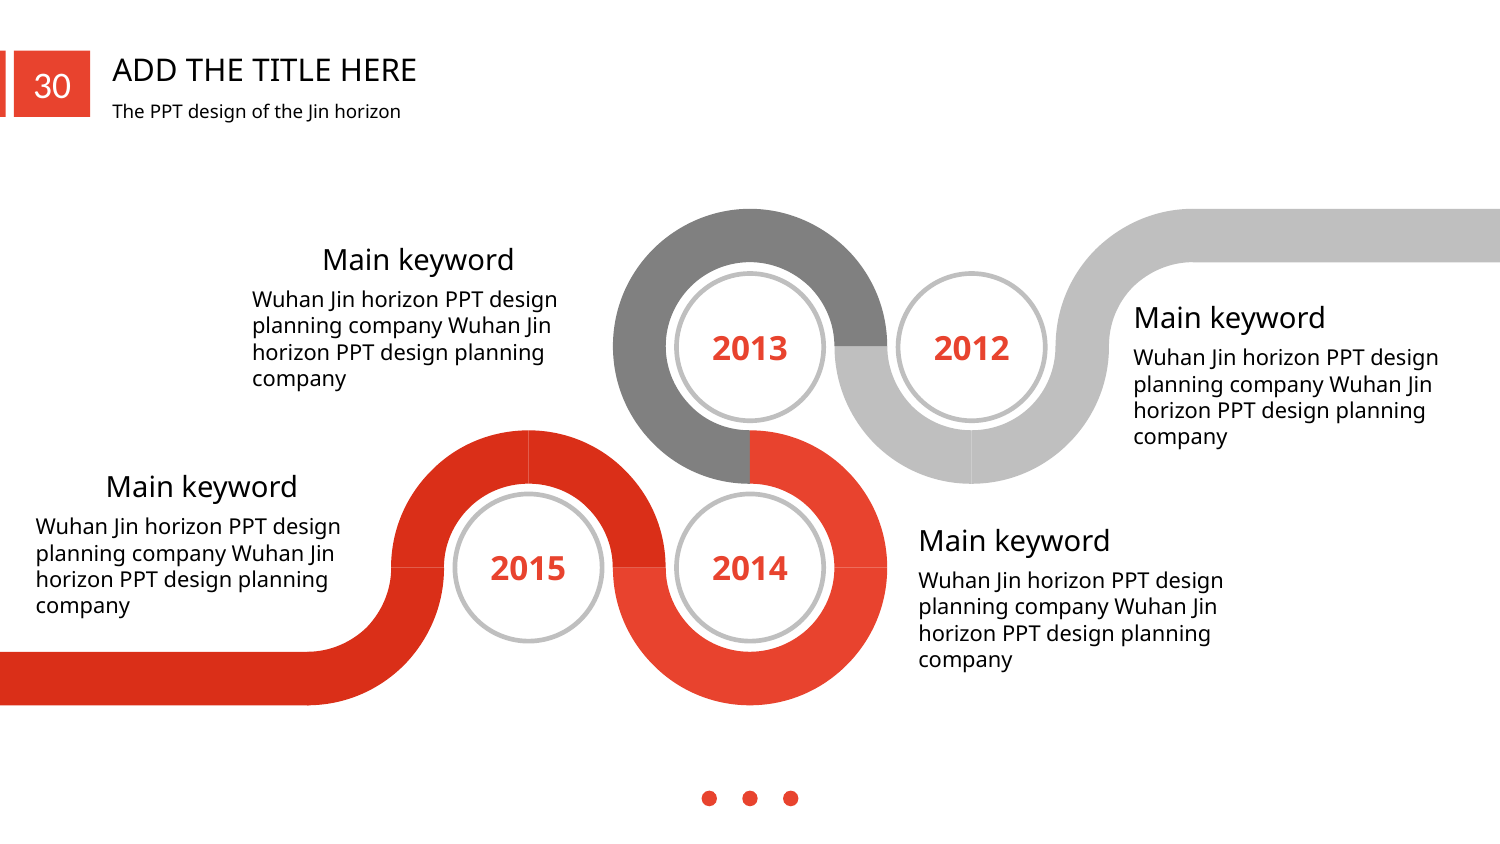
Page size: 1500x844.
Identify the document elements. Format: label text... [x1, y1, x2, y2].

text_box [749, 430, 888, 567]
text_box [750, 208, 888, 347]
text_box Wuhan Jin horizon PPT design planning company Wuhan Jin horizon PPT design planning company [907, 561, 1261, 678]
text_box 2013 [676, 273, 824, 421]
text_box 2014 [676, 493, 824, 642]
text_box Main keyword [907, 516, 1191, 561]
text_box Wuhan Jin horizon PPT design planning company Wuhan Jin horizon PPT design planning company [240, 280, 595, 397]
text_box [0, 651, 309, 706]
text_box Wuhan Jin horizon PPT design planning company Wuhan Jin horizon PPT design planning company [1122, 338, 1476, 455]
text_box [309, 567, 445, 706]
text_box [1055, 208, 1192, 346]
text_box [750, 567, 888, 706]
text_box Main keyword [1122, 293, 1406, 338]
text_box [612, 208, 750, 346]
text_box [972, 346, 1109, 484]
text_box [1192, 208, 1500, 263]
text_box Main keyword [94, 463, 378, 507]
text_box Main keyword [310, 235, 595, 280]
text_box [612, 346, 749, 484]
text_box [391, 430, 529, 567]
text_box [612, 568, 750, 706]
text_box Wuhan Jin horizon PPT design planning company Wuhan Jin horizon PPT design planning company [24, 507, 378, 624]
text_box 2012 [898, 273, 1046, 421]
text_box 2015 [454, 493, 603, 642]
text_box [834, 347, 972, 484]
text_box [529, 430, 666, 568]
